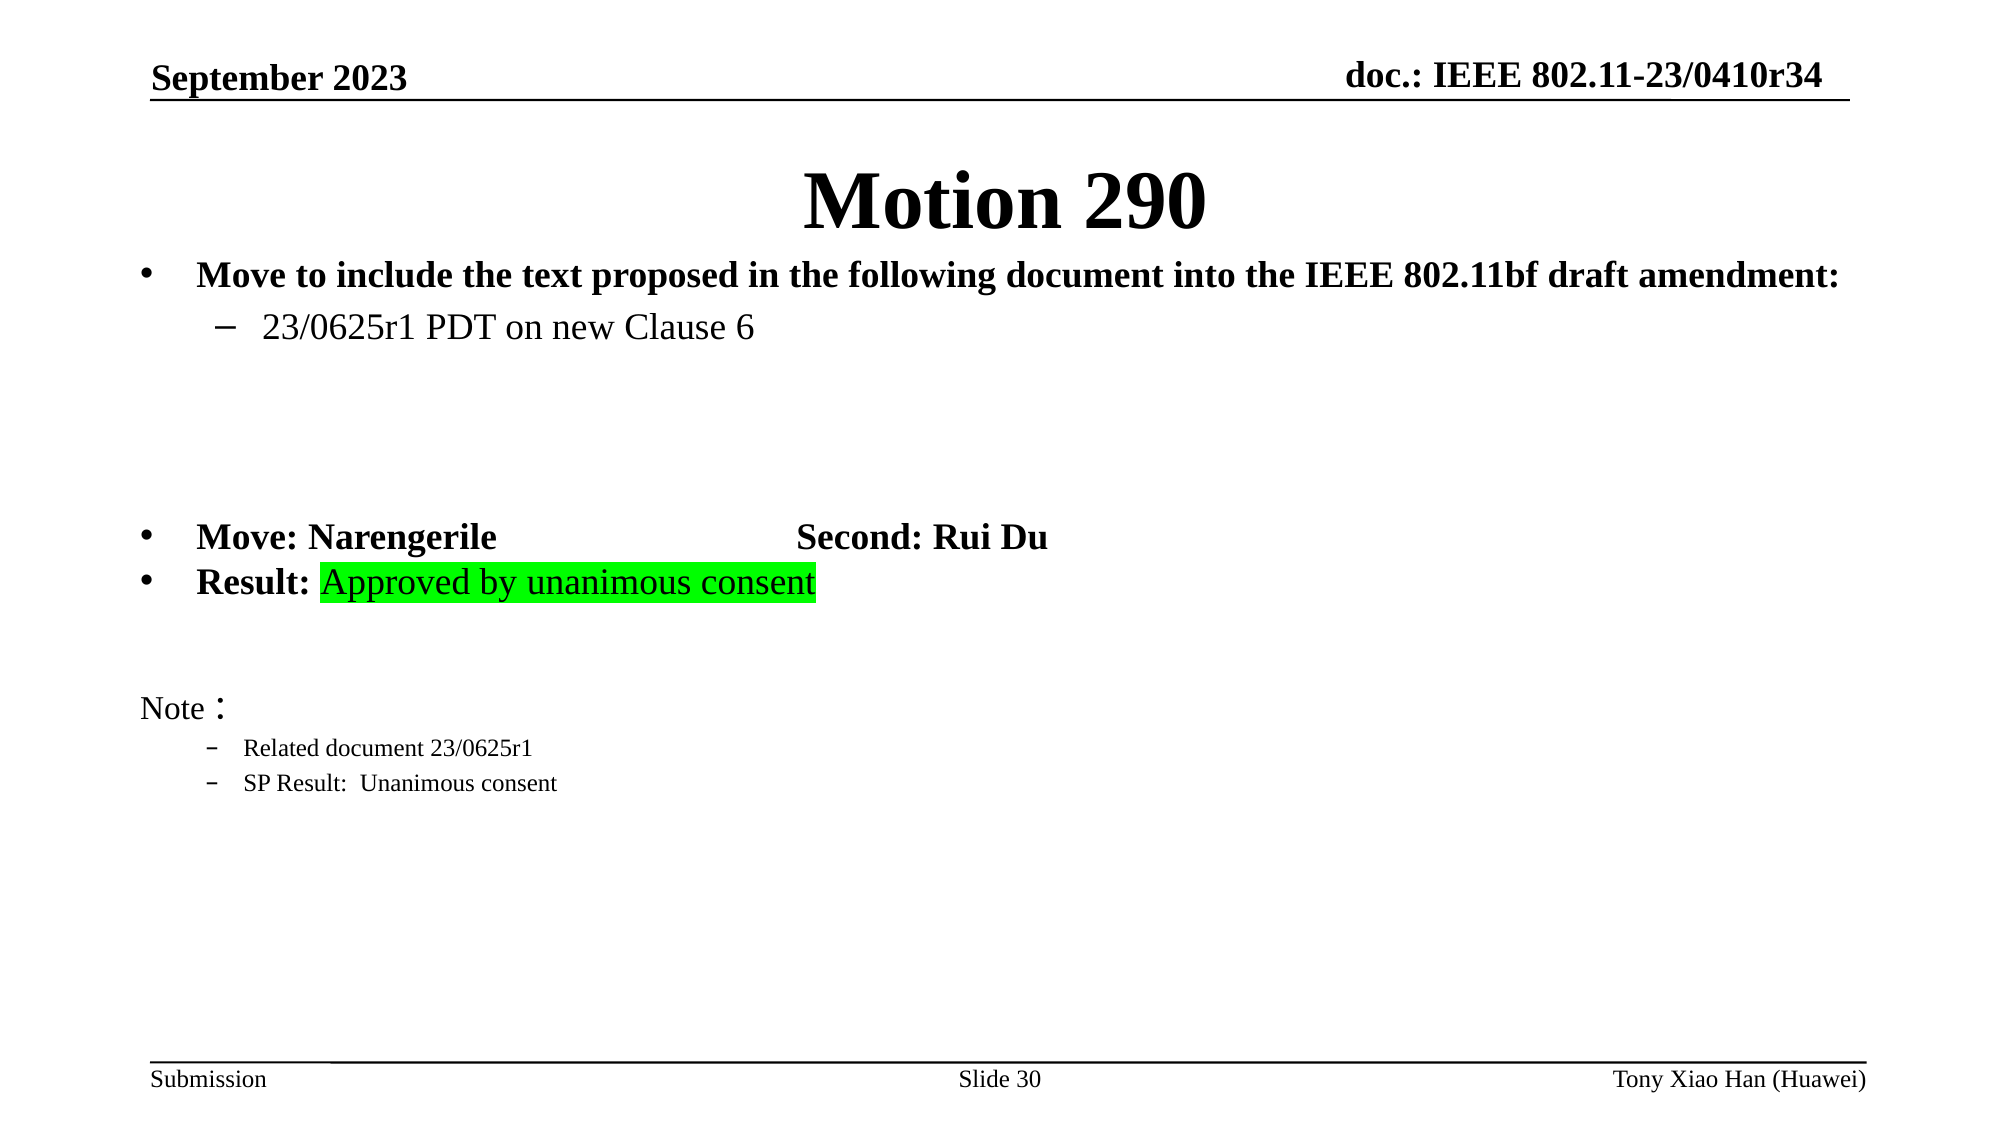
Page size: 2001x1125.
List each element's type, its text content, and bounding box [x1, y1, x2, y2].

text_box Move to include the text proposed in the following document into the IEEE 802.11bf draft amendment: 23/0625r1 PDT on new Clause 6 Move: Narengerile Second: Rui Du Result: Approved by unanimous consent Note： Related document 23/0625r1 SP Result: Unanimous consent [125, 212, 1888, 900]
text_box Motion 290 [368, 137, 1644, 212]
